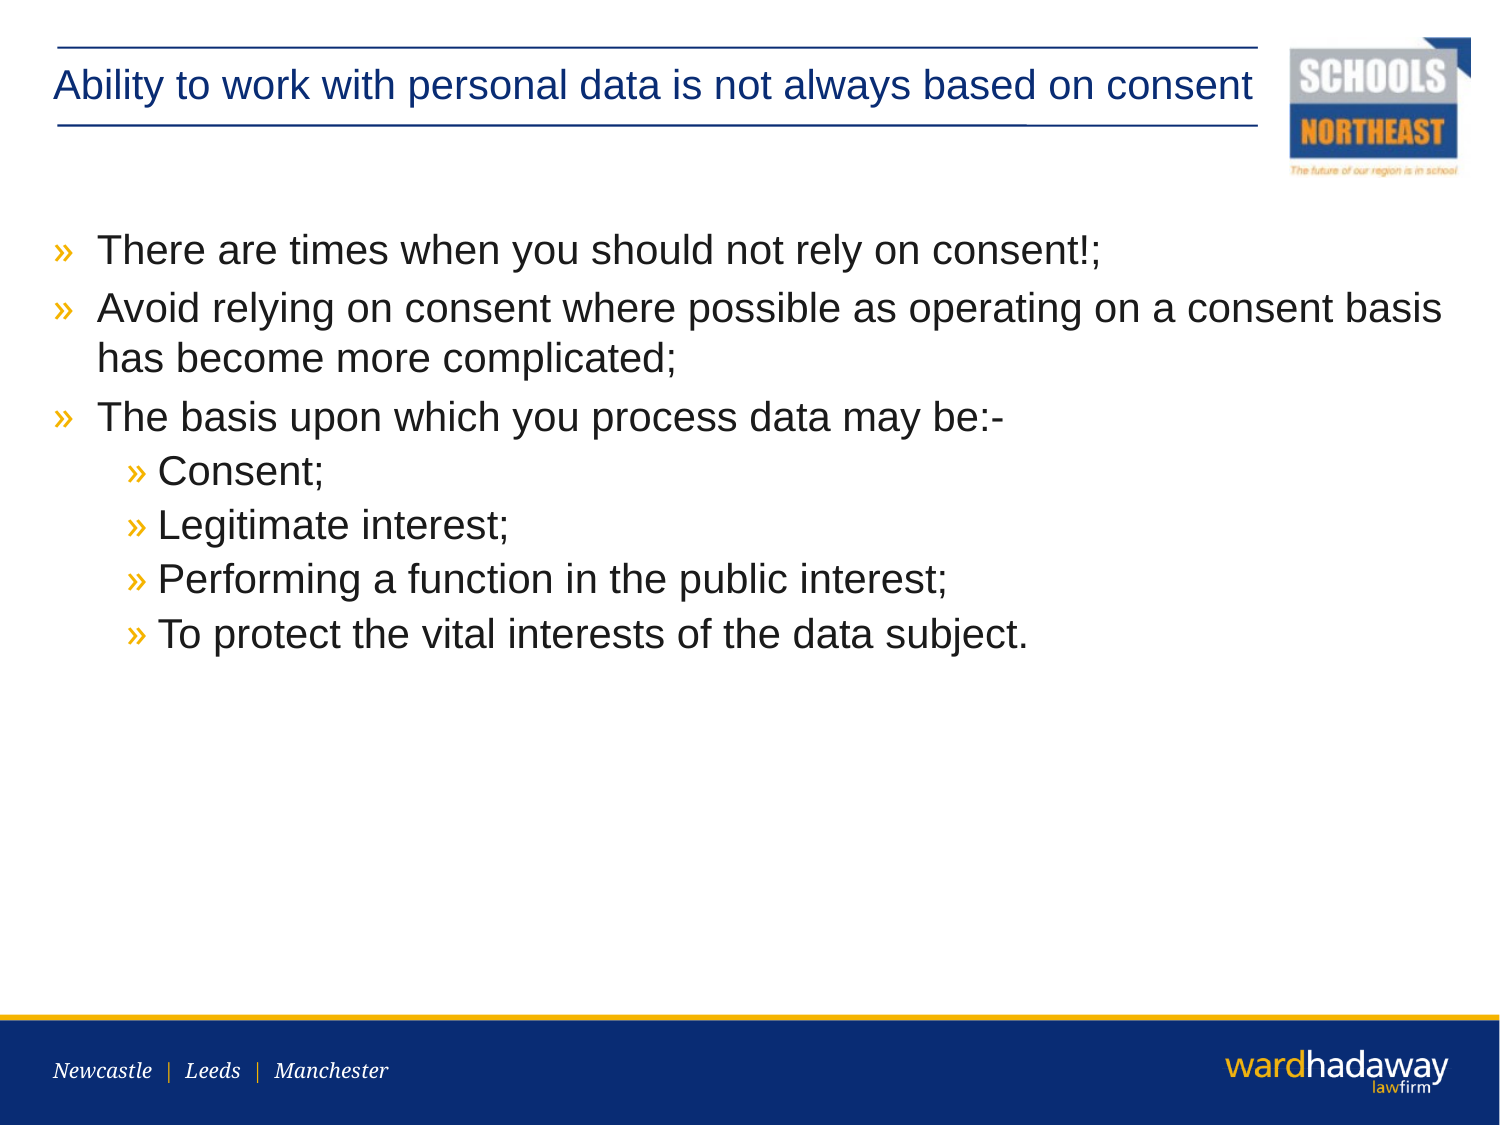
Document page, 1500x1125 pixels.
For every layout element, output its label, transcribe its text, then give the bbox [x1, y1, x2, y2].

title Ability to work with personal data is not always based on consent [53, 47, 1459, 126]
picture [1289, 37, 1471, 178]
picture [1222, 1046, 1452, 1096]
list There are times when you should not rely on consent!; Avoid relying on consent where possible as operating on a consent basis has become more complicated; The basis upon which you process data may be:- Consent; Legitimate interest; Performing a function in the public interest; To protect the vital interests of the data subject. [53, 222, 1481, 1002]
